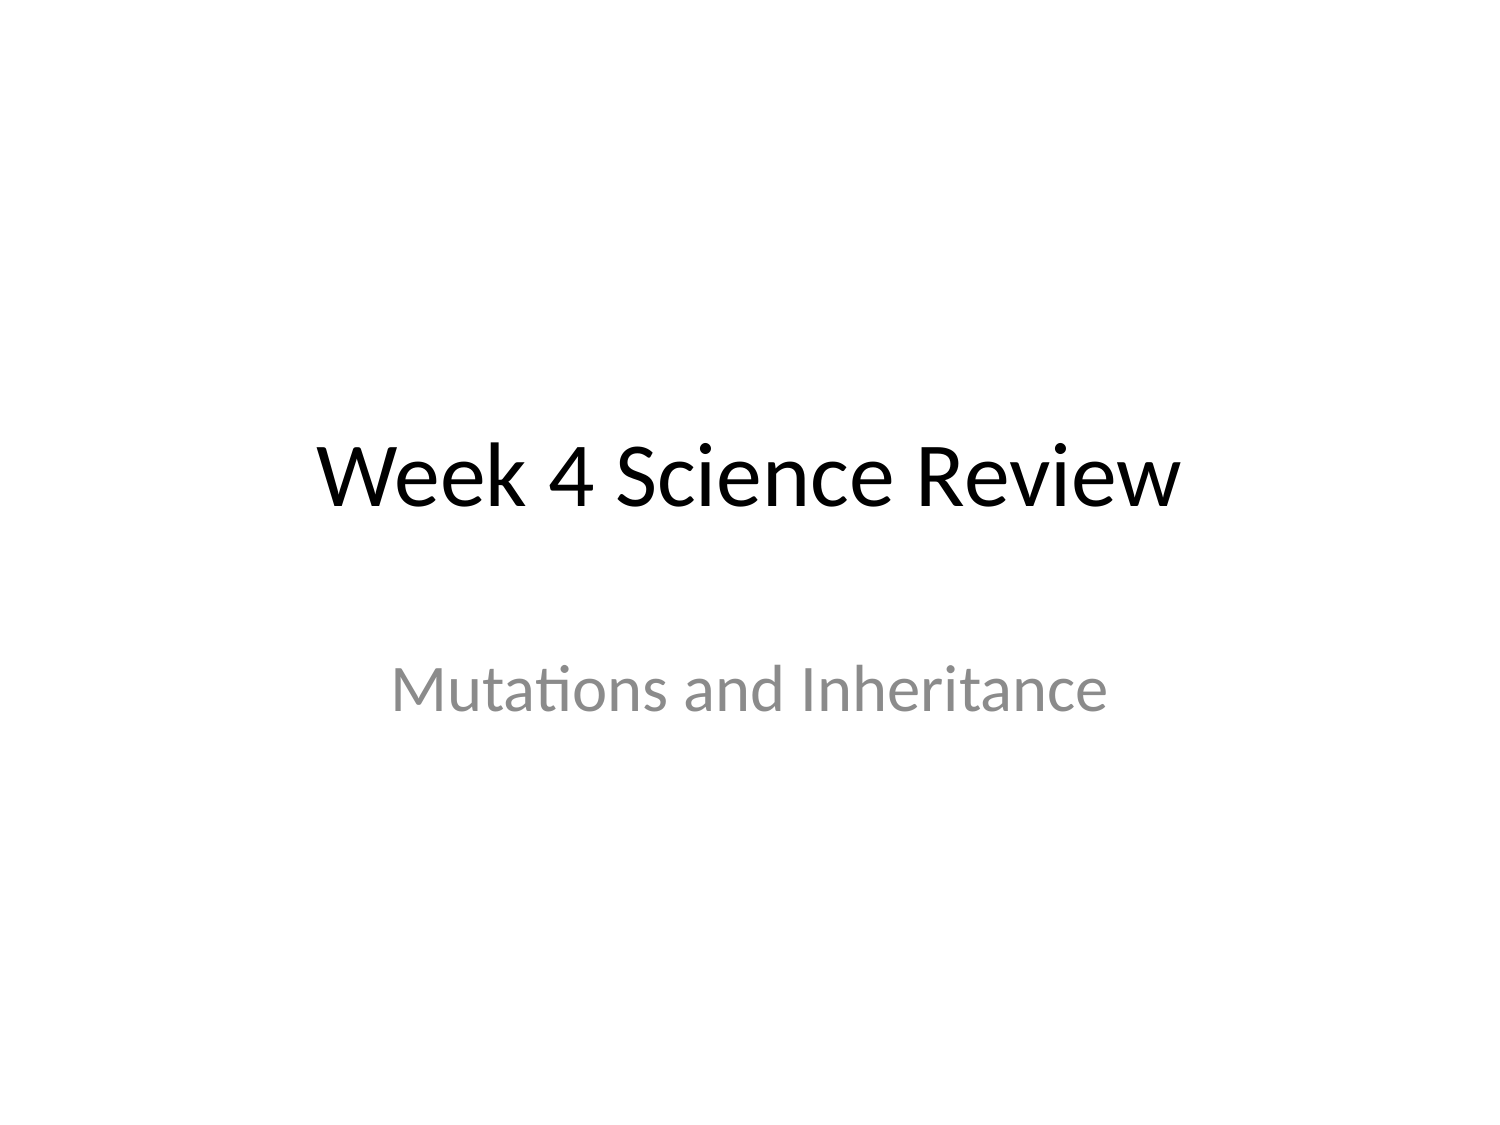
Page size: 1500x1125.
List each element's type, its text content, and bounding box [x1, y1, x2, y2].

subtitle Mutations and Inheritance [225, 637, 1275, 925]
title Week 4 Science Review [112, 349, 1388, 591]
